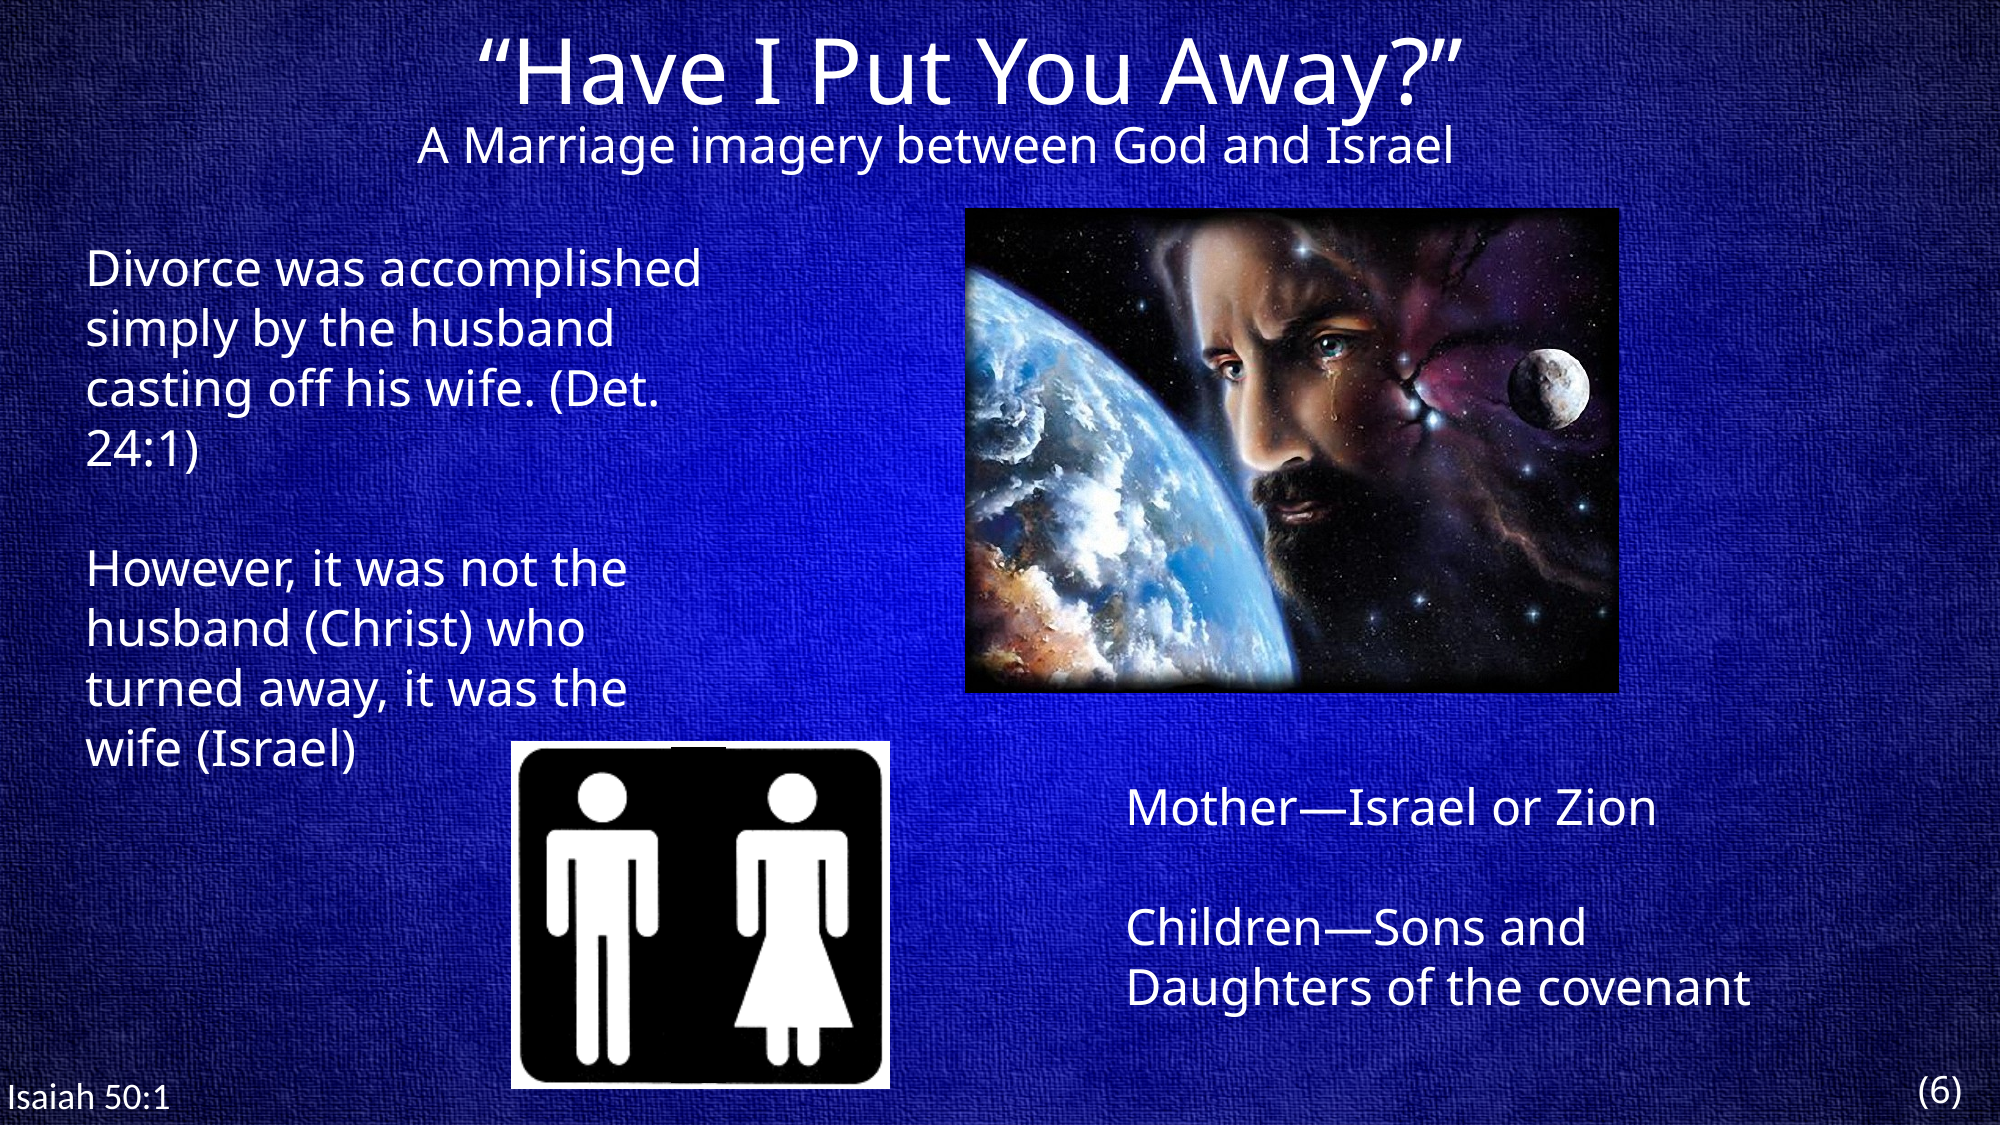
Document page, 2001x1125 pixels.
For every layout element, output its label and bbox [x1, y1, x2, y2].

picture [0, 0, 2000, 1125]
text_box [671, 748, 890, 1089]
